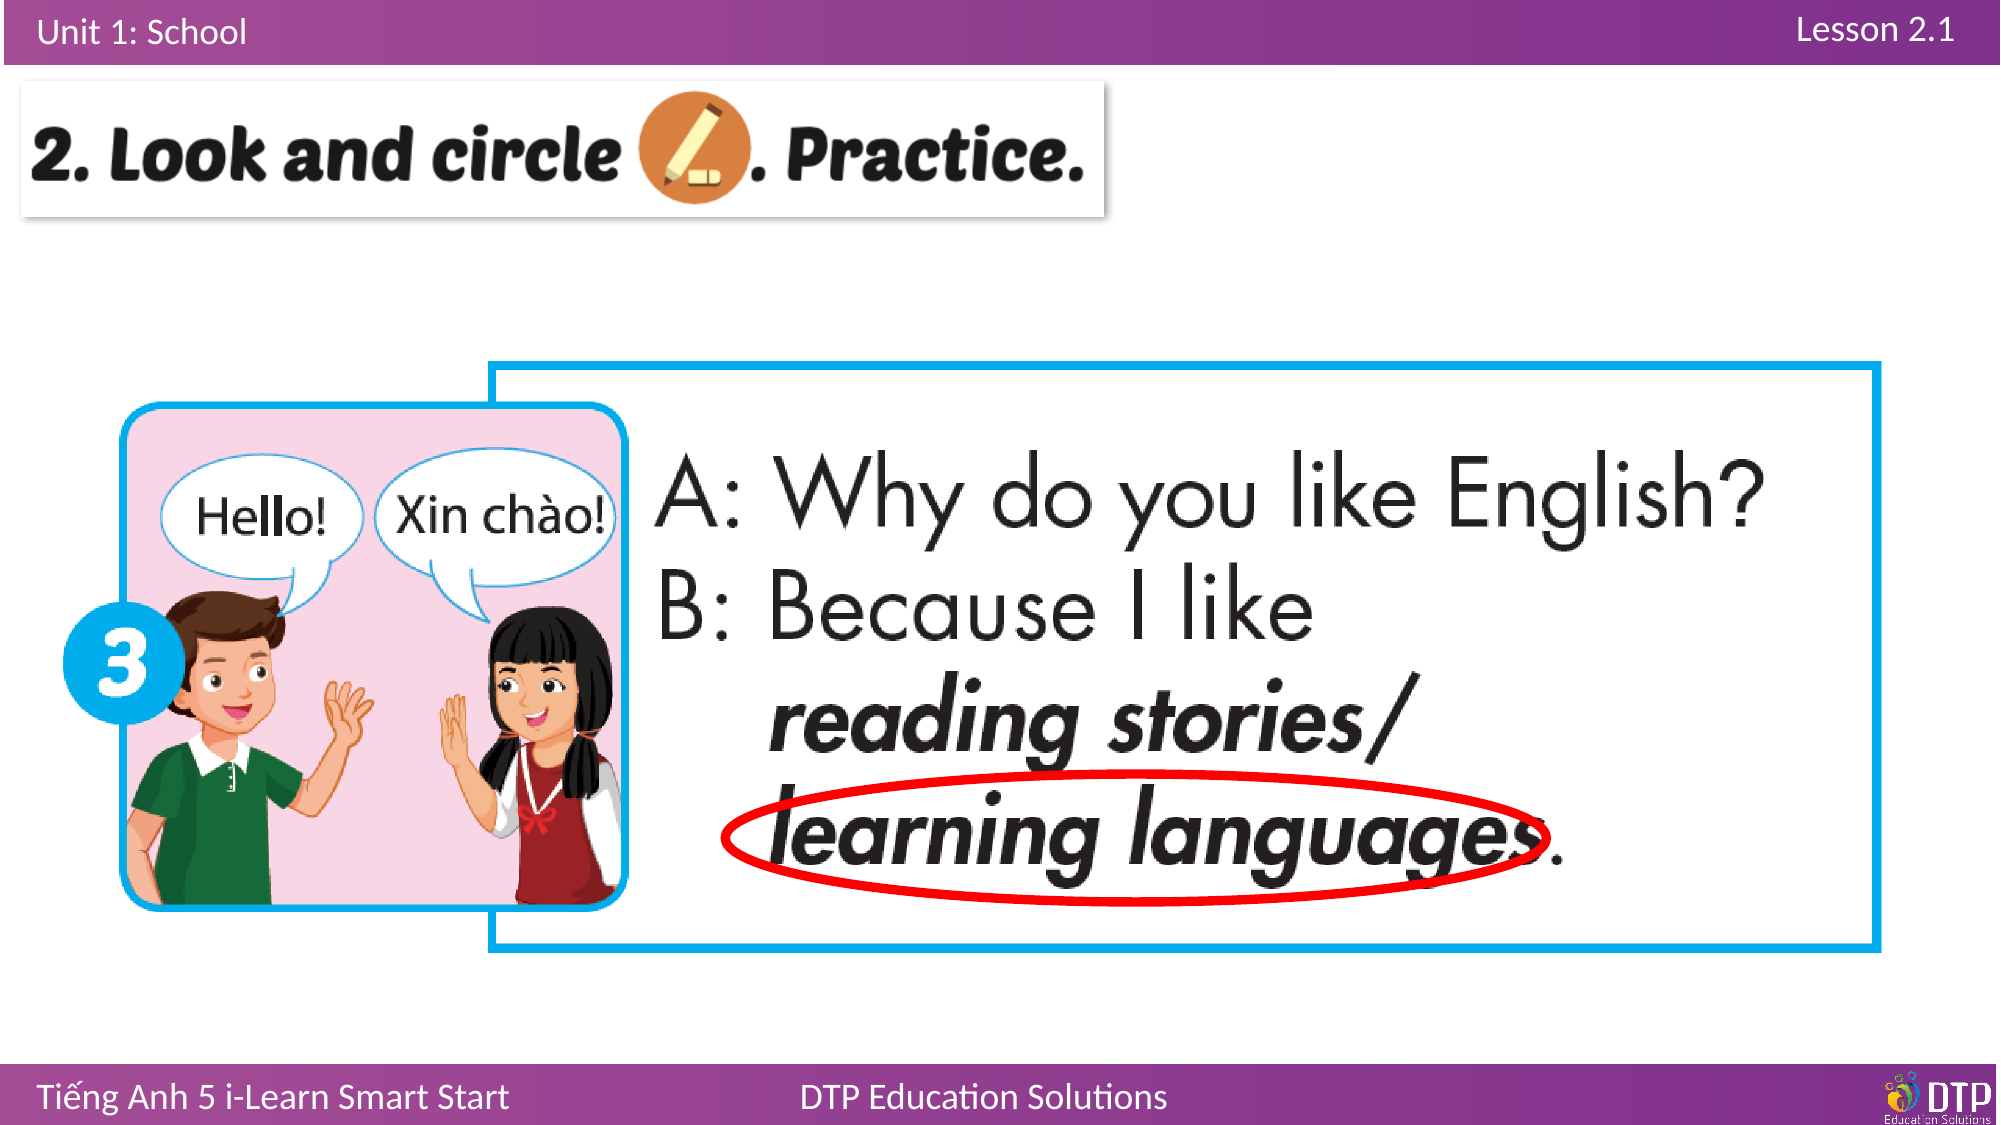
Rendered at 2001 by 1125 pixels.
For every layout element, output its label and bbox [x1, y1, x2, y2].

picture [21, 81, 1104, 217]
picture [4, 0, 2000, 65]
picture [0, 1064, 1996, 1125]
picture [35, 304, 1910, 994]
